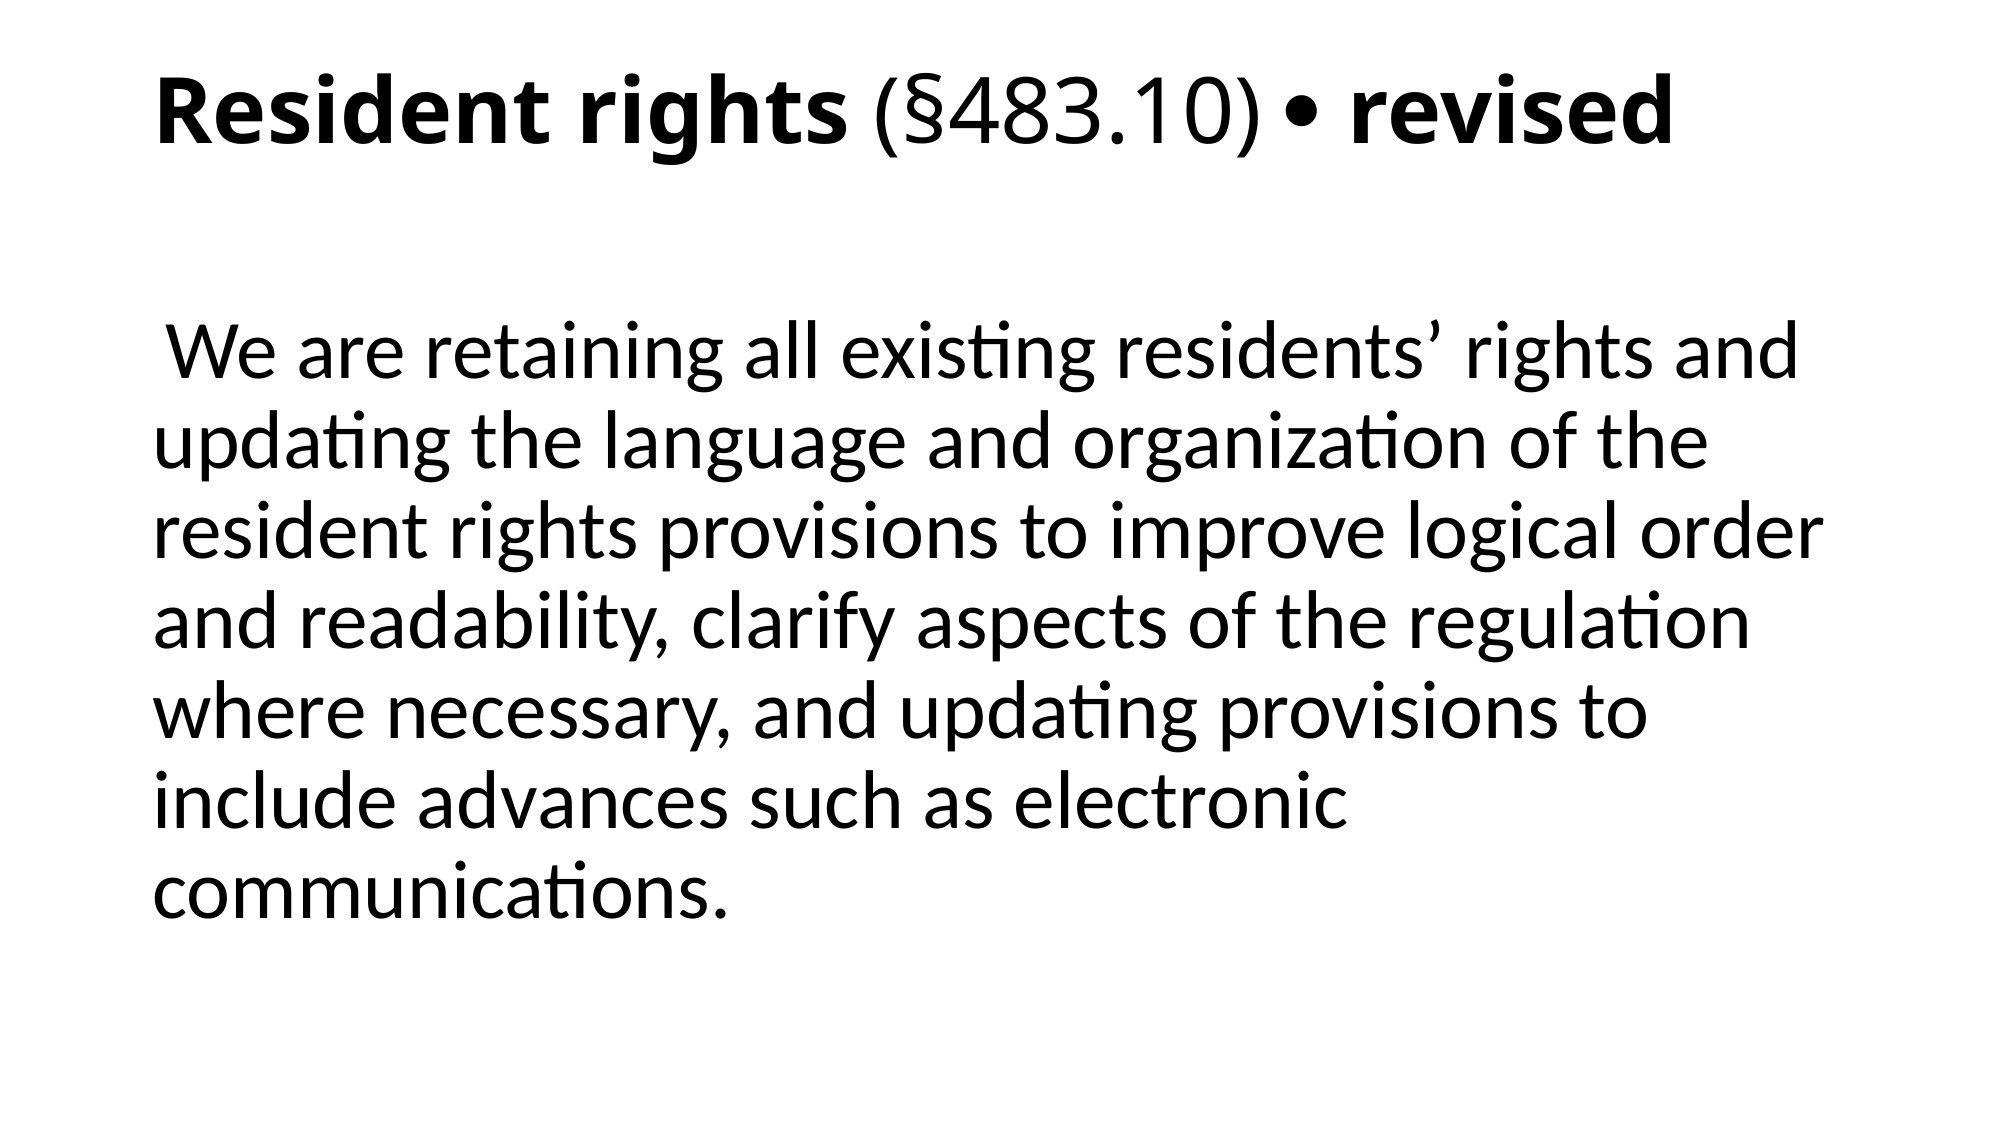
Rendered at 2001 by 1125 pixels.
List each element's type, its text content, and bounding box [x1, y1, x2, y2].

list We are retaining all existing residents’ rights and updating the language and organization of the resident rights provisions to improve logical order and readability, clarify aspects of the regulation where necessary, and updating provisions to include advances such as electronic communications. [137, 299, 1863, 1014]
title Resident rights (§483.10)  revised [137, 59, 1863, 278]
